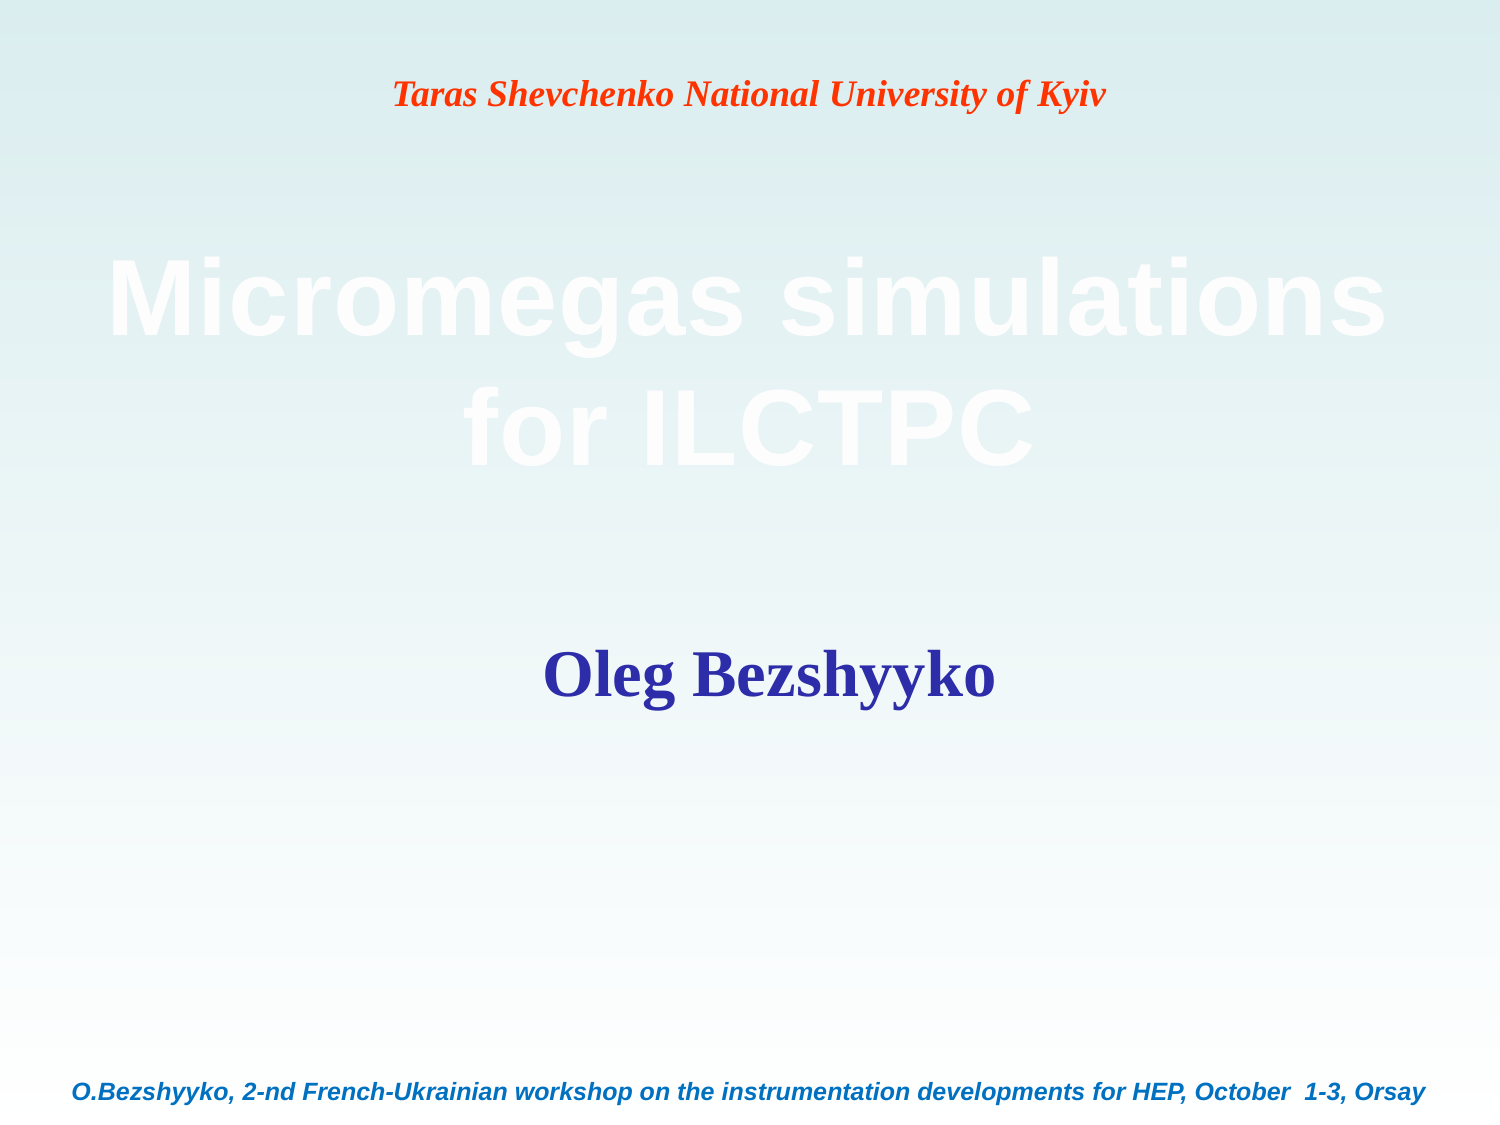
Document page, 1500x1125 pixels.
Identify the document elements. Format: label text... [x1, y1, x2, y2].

text_box Taras Shevchenko National University of Kyiv [64, 82, 1435, 189]
text_box O.Bezshyyko, 2-nd French-Ukrainian workshop on the instrumentation developments for HEP, October 1-3, Orsay [0, 1067, 1500, 1113]
text_box Oleg Bezshyyko [527, 622, 1013, 718]
text_box Micromegas simulations for ILCTPC [84, 219, 1415, 495]
